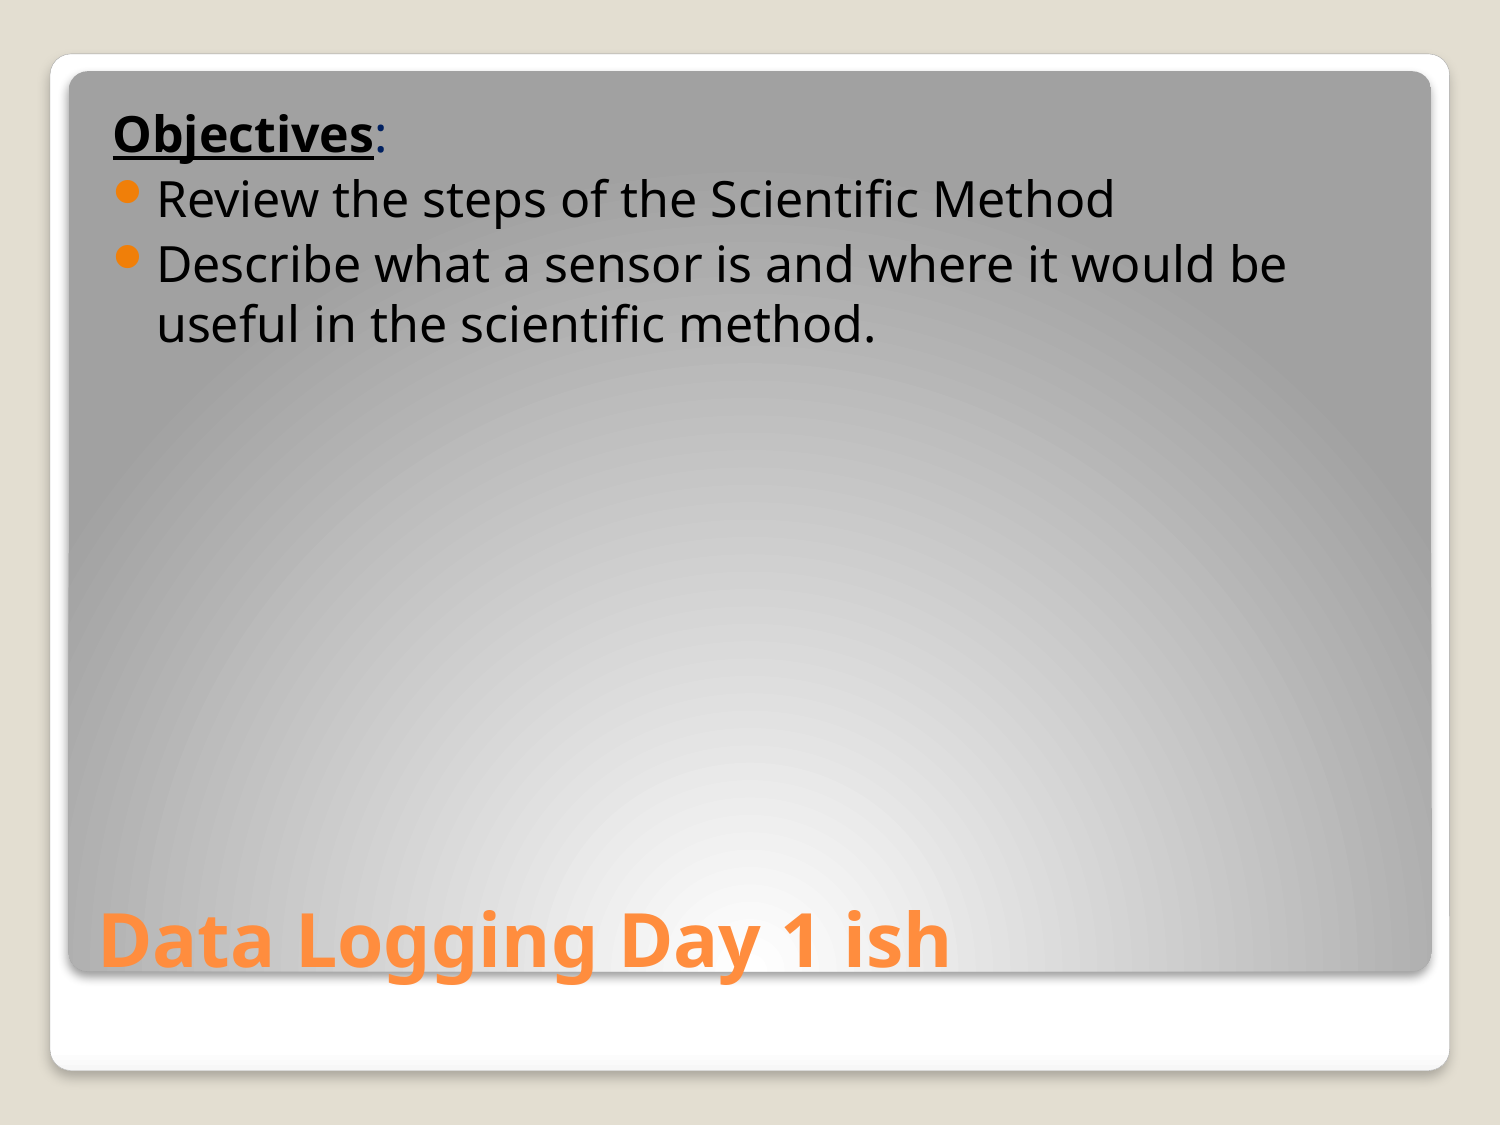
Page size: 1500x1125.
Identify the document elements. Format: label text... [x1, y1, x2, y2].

list Objectives: Review the steps of the Scientific Method Describe what a sensor is and where it would be useful in the scientific method. [82, 86, 1426, 775]
title Data Logging Day 1 ish [82, 817, 1425, 990]
